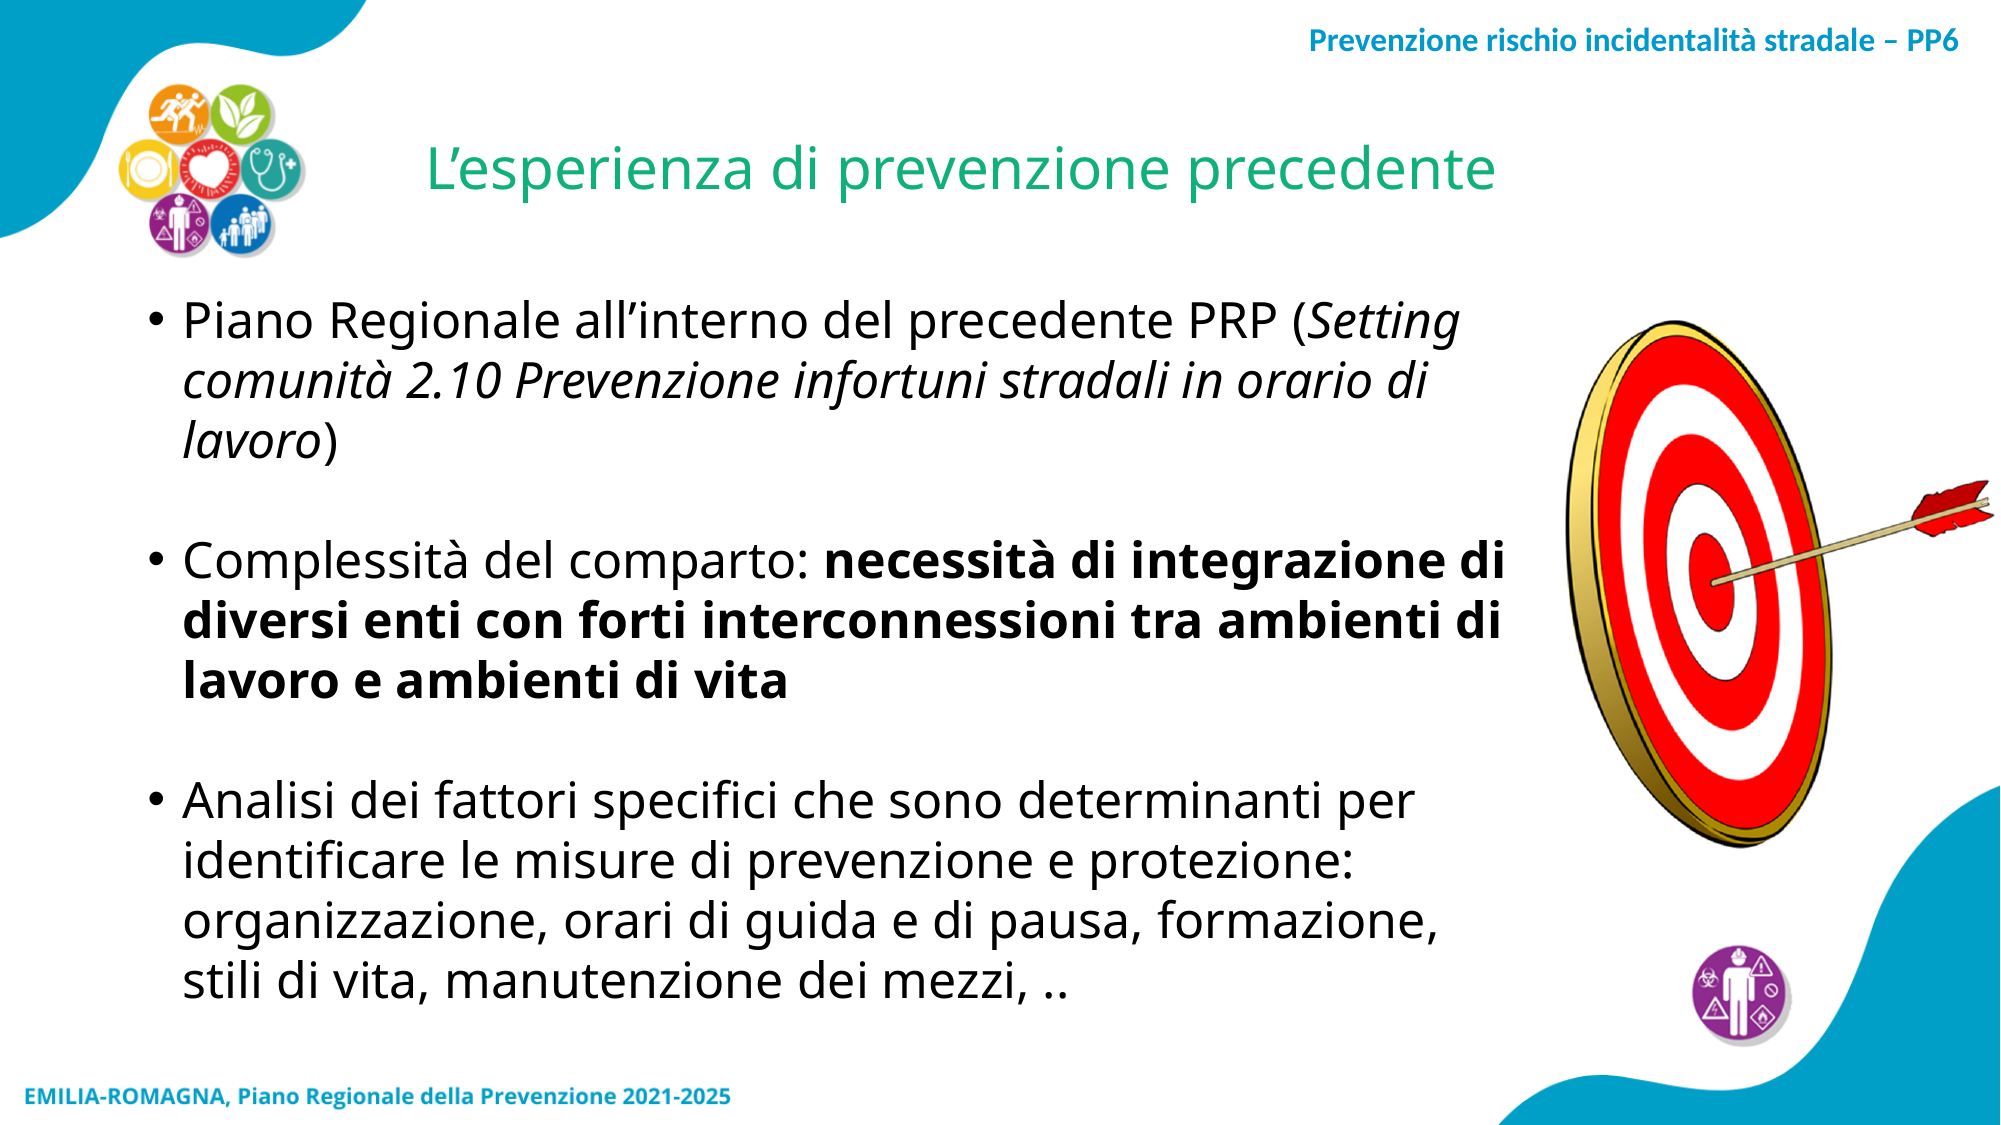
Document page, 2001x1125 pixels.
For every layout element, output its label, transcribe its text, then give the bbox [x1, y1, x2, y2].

text_box Piano Regionale all’interno del precedente PRP (Setting comunità 2.10 Prevenzione infortuni stradali in orario di lavoro) Complessità del comparto: necessità di integrazione di diversi enti con forti interconnessioni tra ambienti di lavoro e ambienti di vita Analisi dei fattori specifici che sono determinanti per identificare le misure di prevenzione e protezione: organizzazione, orari di guida e di pausa, formazione, stili di vita, manutenzione dei mezzi, .. [132, 281, 1540, 1020]
picture [0, 0, 2000, 1125]
text_box L’esperienza di prevenzione precedente [410, 116, 1863, 278]
